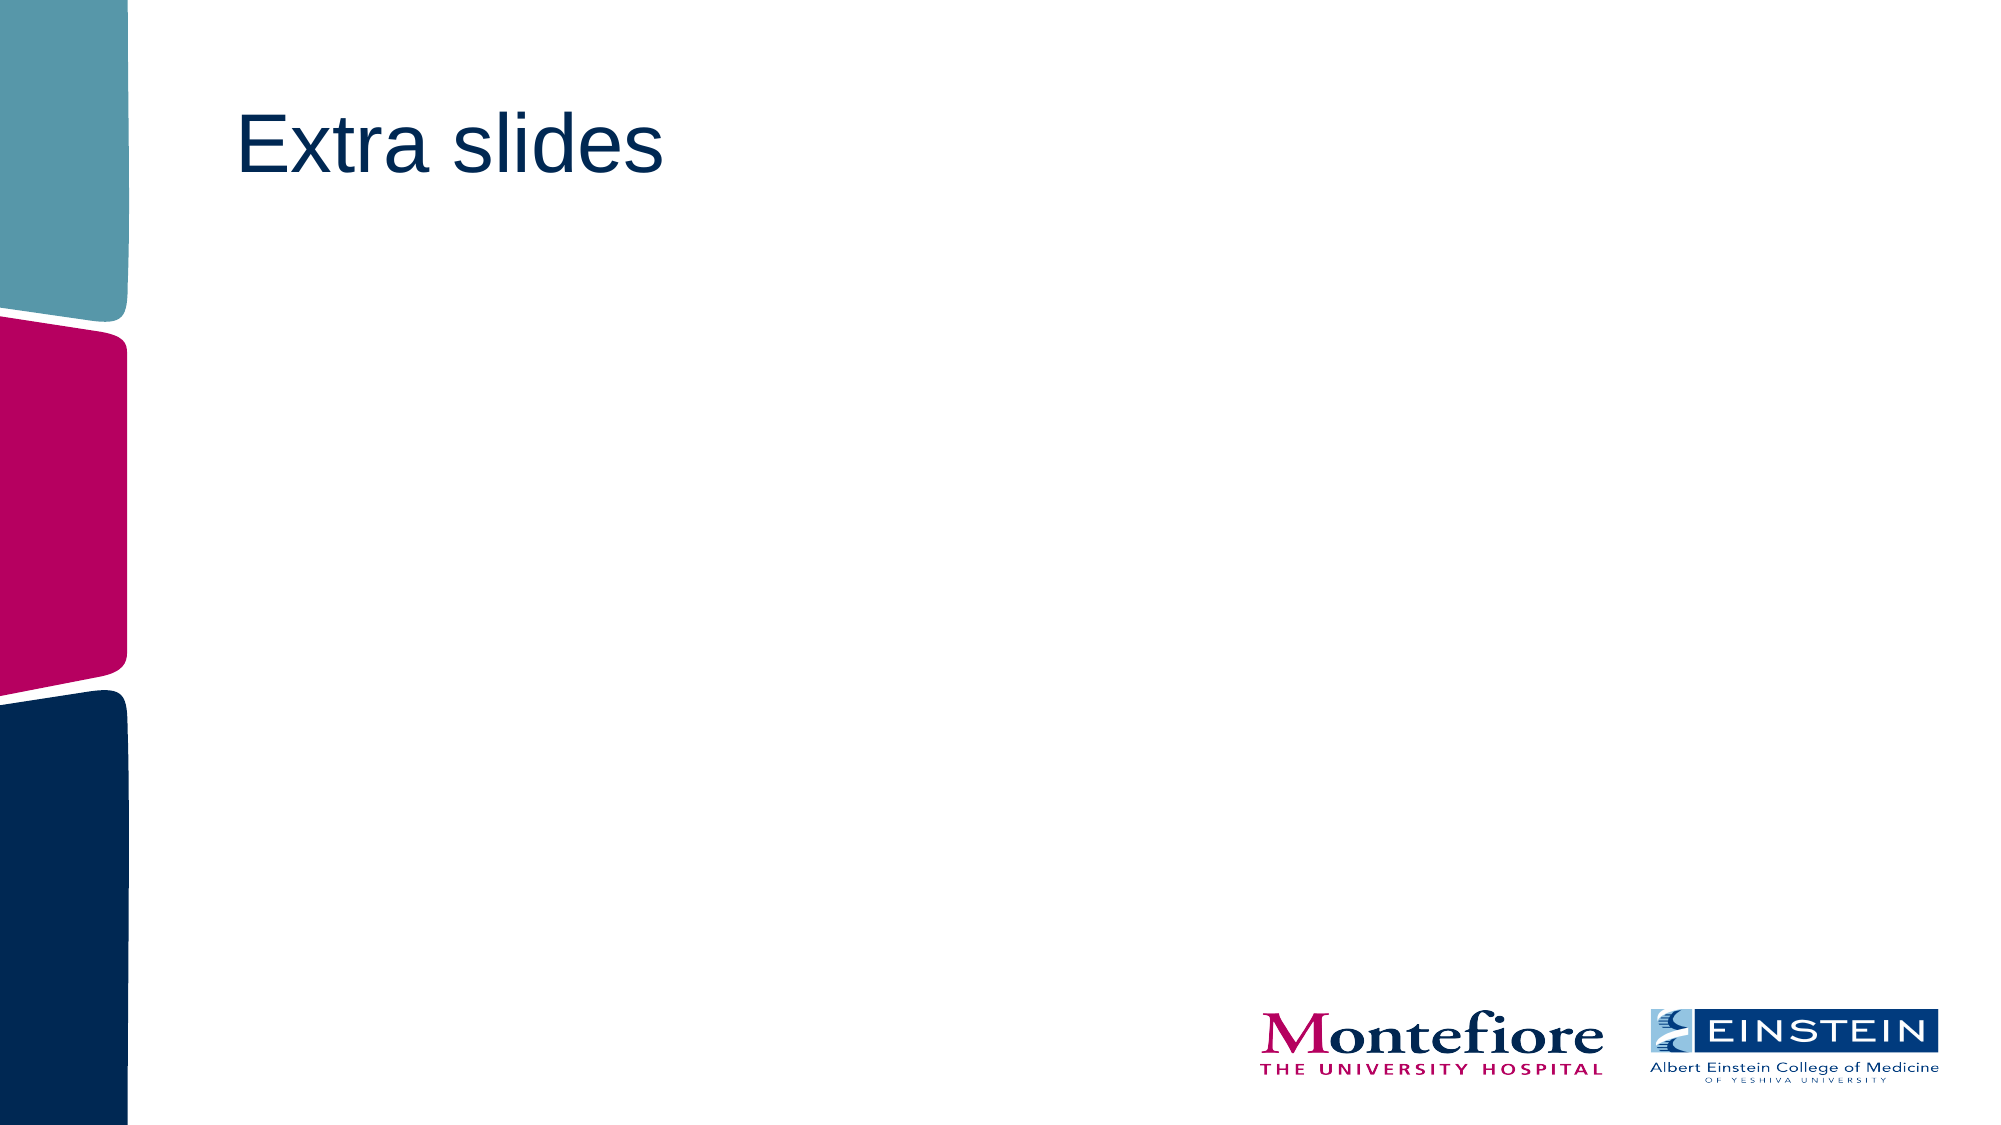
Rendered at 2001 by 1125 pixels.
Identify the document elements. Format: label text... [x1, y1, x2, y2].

picture [1260, 1010, 1603, 1075]
picture [1650, 1009, 1939, 1083]
title Extra slides [227, 45, 1900, 233]
